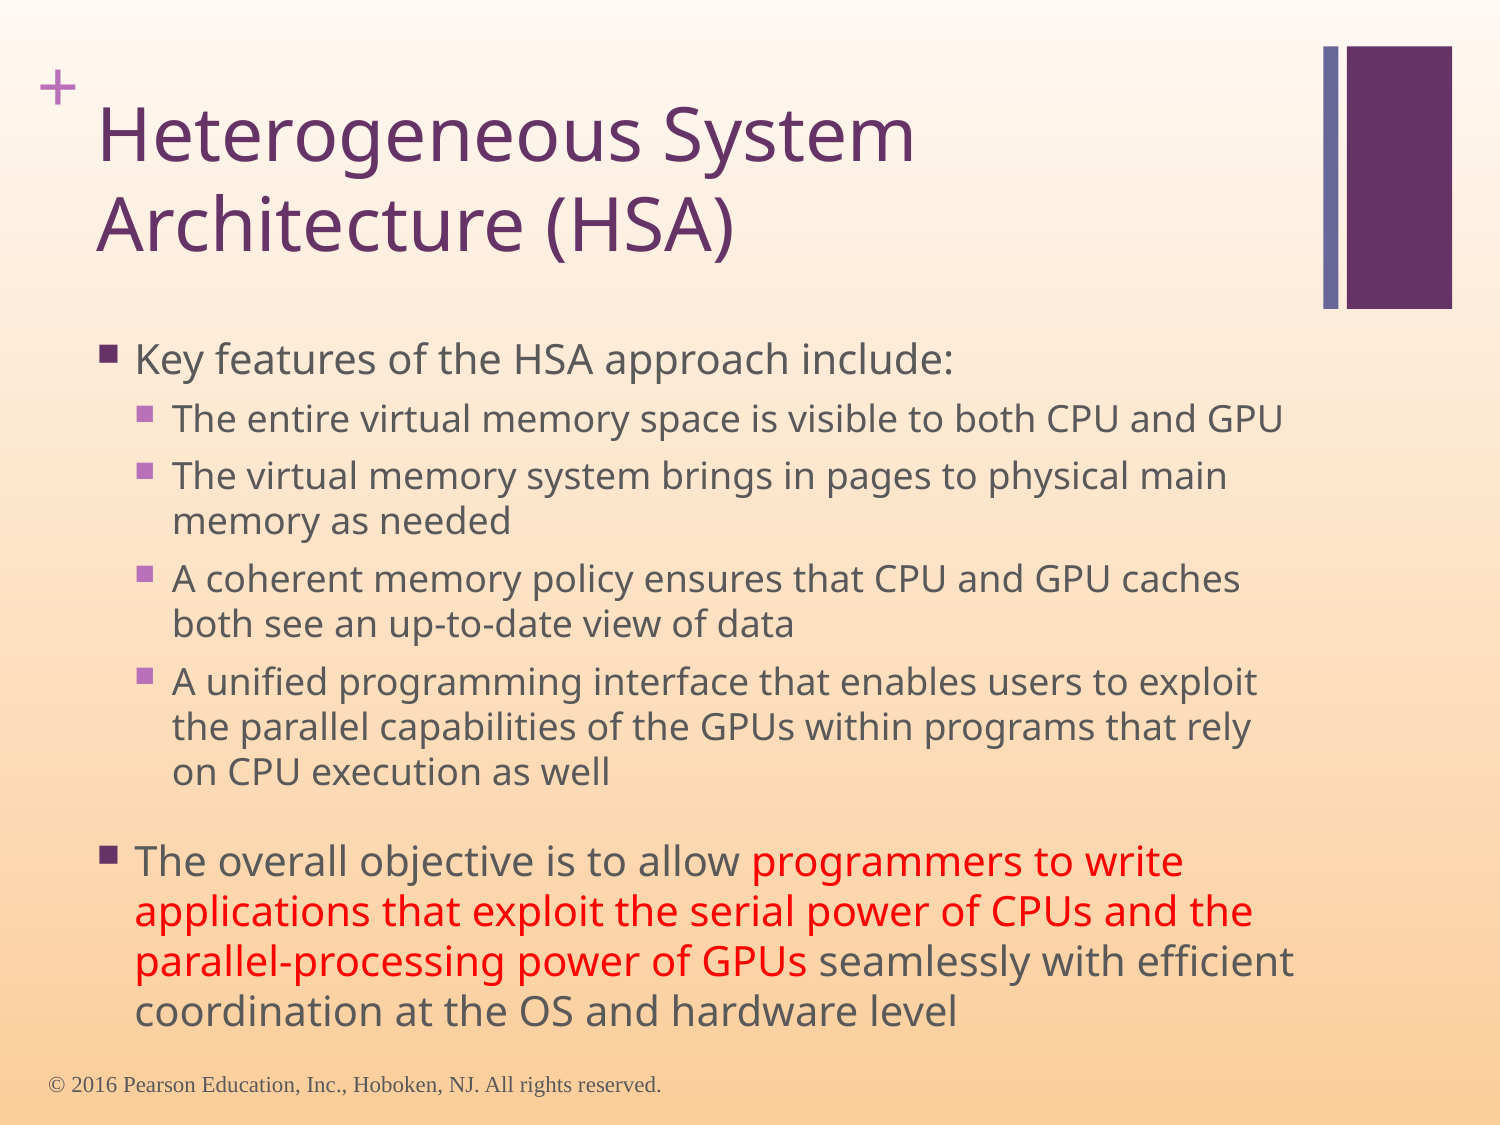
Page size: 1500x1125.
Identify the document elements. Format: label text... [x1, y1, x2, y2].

footer © 2016 Pearson Education, Inc., Hoboken, NJ. All rights reserved. [33, 1053, 1038, 1114]
title Heterogeneous System Architecture (HSA) [81, 79, 1322, 263]
list Key features of the HSA approach include: The entire virtual memory space is visible to both CPU and GPU The virtual memory system brings in pages to physical main memory as needed A coherent memory policy ensures that CPU and GPU caches both see an up-to-date view of data A unified programming interface that enables users to exploit the parallel capabilities of the GPUs within programs that rely on CPU execution as well The overall objective is to allow programmers to write applications that exploit the serial power of CPUs and the parallel-processing power of GPUs seamlessly with efficient coordination at the OS and hardware level [81, 324, 1322, 1059]
